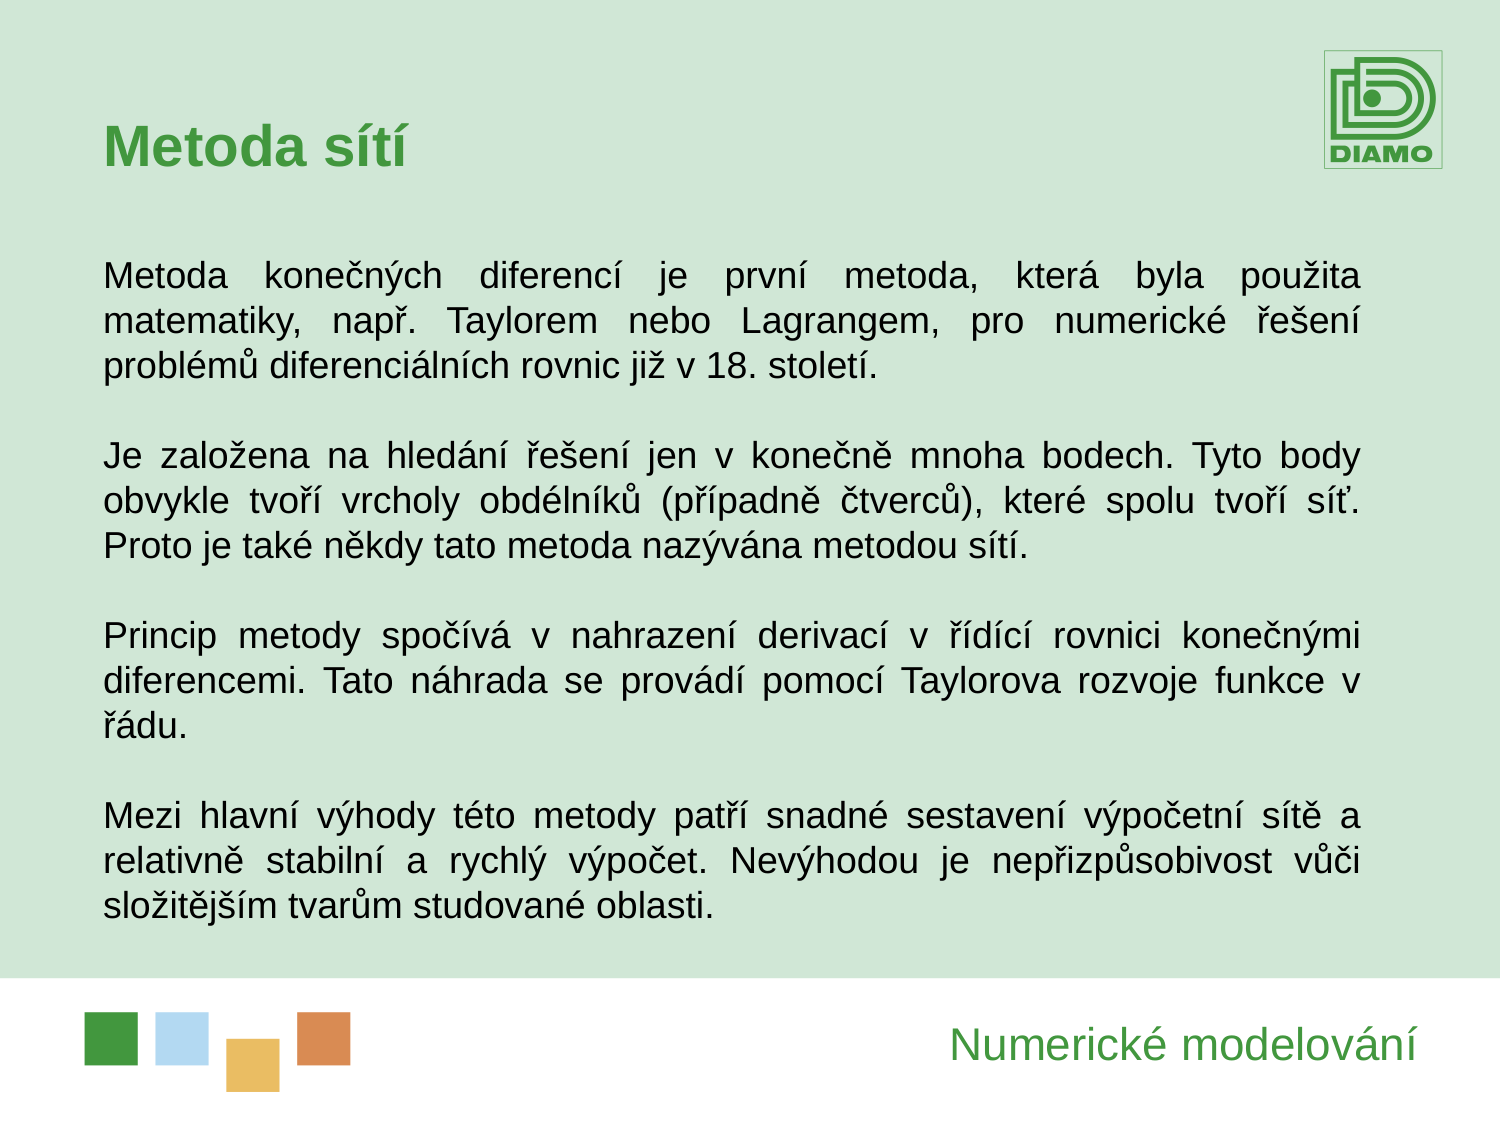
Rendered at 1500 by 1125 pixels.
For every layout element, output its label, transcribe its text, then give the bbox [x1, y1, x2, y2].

text_box Metoda sítí [88, 100, 1199, 186]
text_box Numerické modelování [472, 1007, 1434, 1077]
picture [0, 0, 1500, 1125]
text_box Metoda konečných diferencí je první metoda, která byla použita matematiky, např. Taylorem nebo Lagrangem, pro numerické řešení problémů diferenciálních rovnic již v 18. století. Je založena na hledání řešení jen v konečně mnoha bodech. Tyto body obvykle tvoří vrcholy obdélníků (případně čtverců), které spolu tvoří síť. Proto je také někdy tato metoda nazývána metodou sítí. Princip metody spočívá v nahrazení derivací v řídící rovnici konečnými diferencemi. Tato náhrada se provádí pomocí Taylorova rozvoje funkce v řádu. Mezi hlavní výhody této metody patří snadné sestavení výpočetní sítě a relativně stabilní a rychlý výpočet. Nevýhodou je nepřizpůsobivost vůči složitějším tvarům studované oblasti. [88, 243, 1376, 934]
